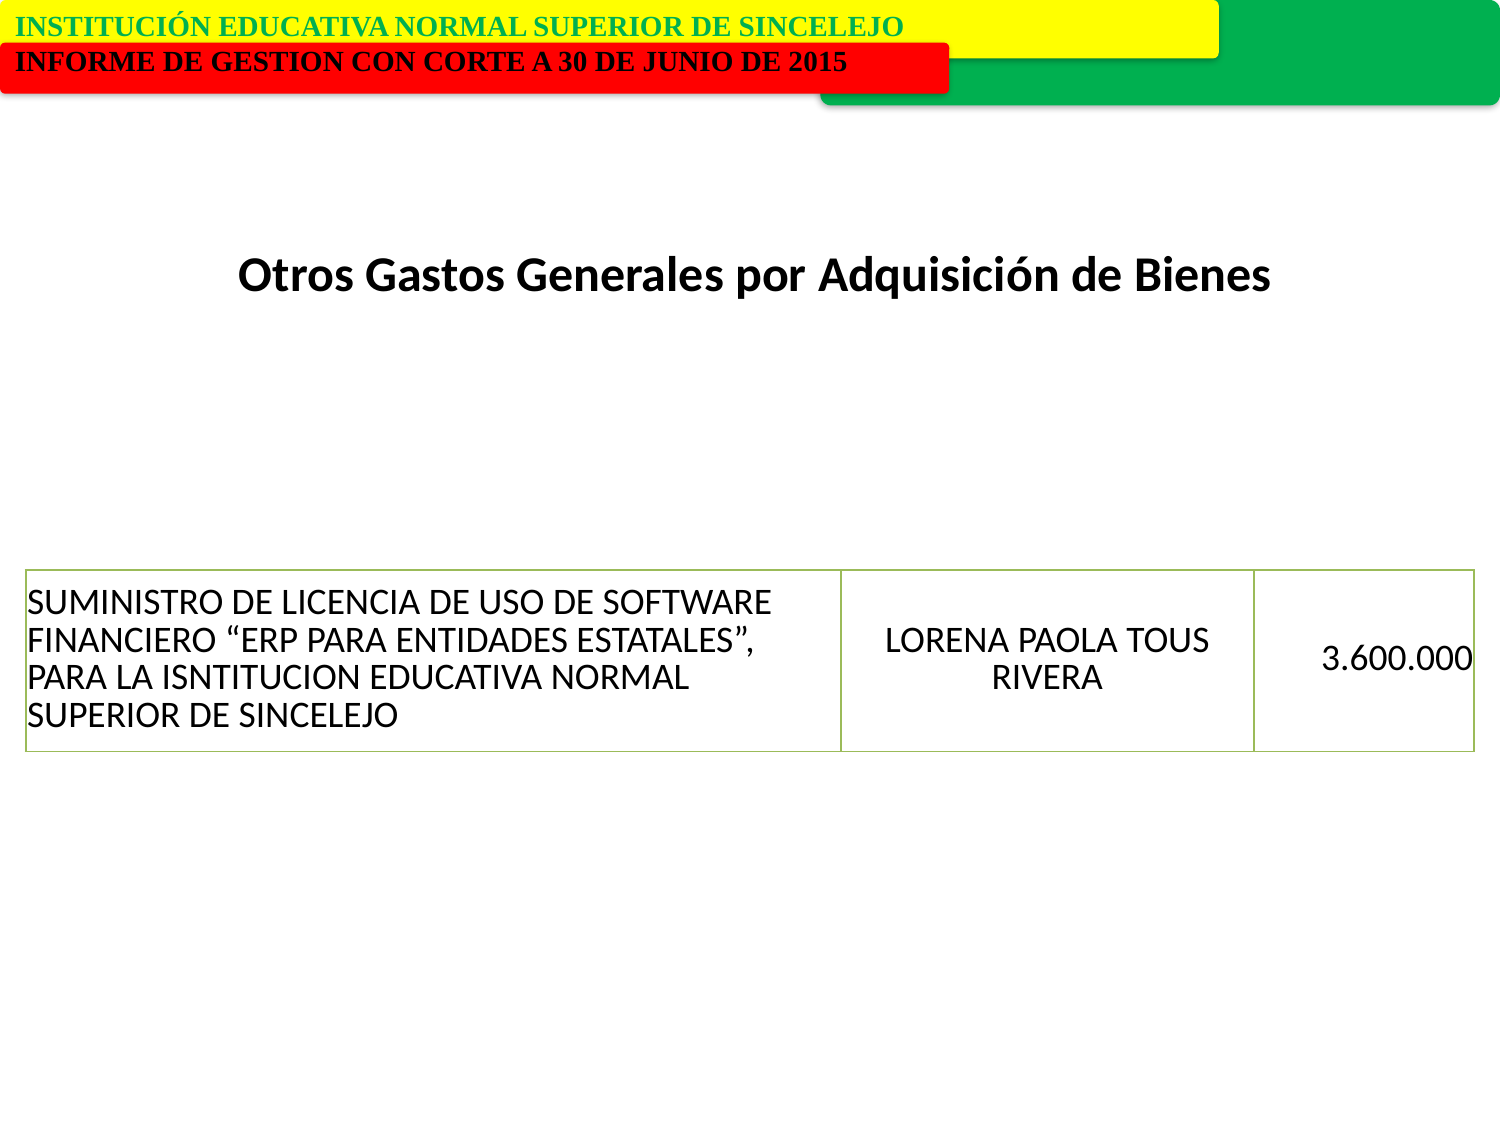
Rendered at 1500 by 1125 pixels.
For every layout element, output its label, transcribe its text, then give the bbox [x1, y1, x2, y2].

table_header SUMINISTRO DE LICENCIA DE USO DE SOFTWARE FINANCIERO “ERP PARA ENTIDADES ESTATALES”, PARA LA ISNTITUCION EDUCATIVA NORMAL SUPERIOR DE SINCELEJO [27, 571, 840, 751]
table_header 3.600.000 [1255, 571, 1473, 751]
text_box Otros Gastos Generales por Adquisición de Bienes [223, 234, 1288, 310]
table_header LORENA PAOLA TOUS RIVERA [842, 571, 1253, 751]
